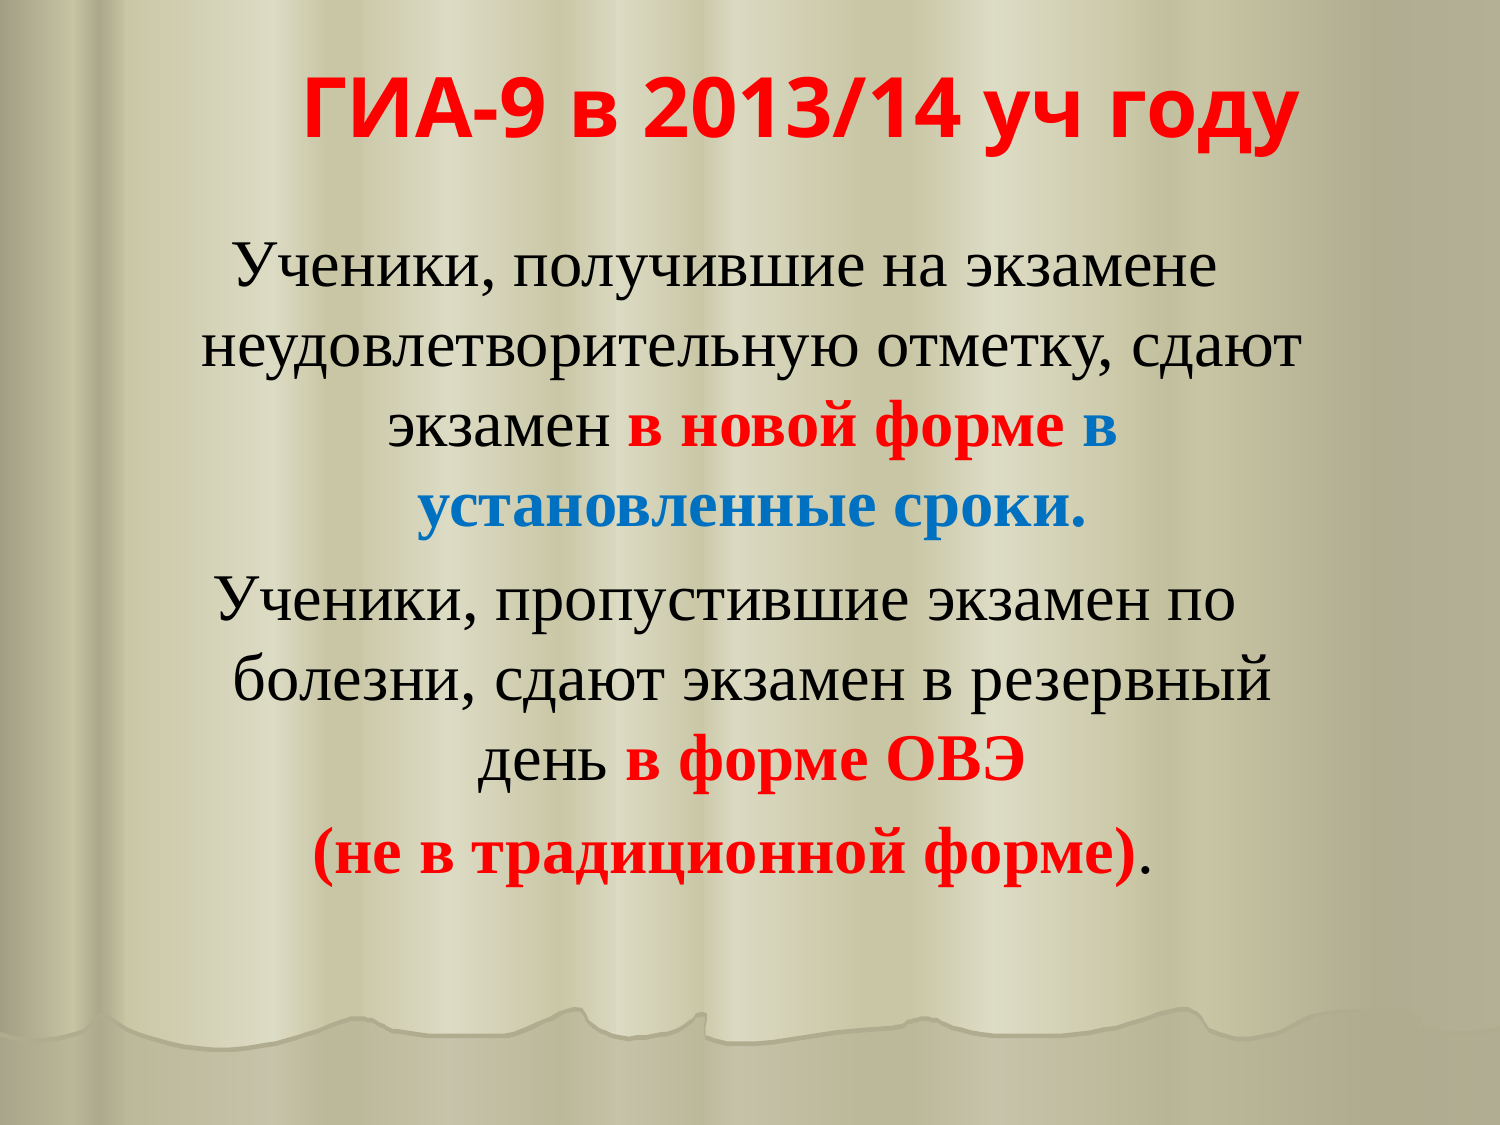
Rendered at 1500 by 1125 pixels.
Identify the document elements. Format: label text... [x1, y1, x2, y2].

text_box ГИА-9 в 2013/14 уч году [285, 46, 1316, 162]
list Ученики, получившие на экзамене неудовлетворительную отметку, сдают экзамен в новой форме в установленные сроки. Ученики, пропустившие экзамен по болезни, сдают экзамен в резервный день в форме ОВЭ (не в традиционной форме). [99, 212, 1351, 963]
